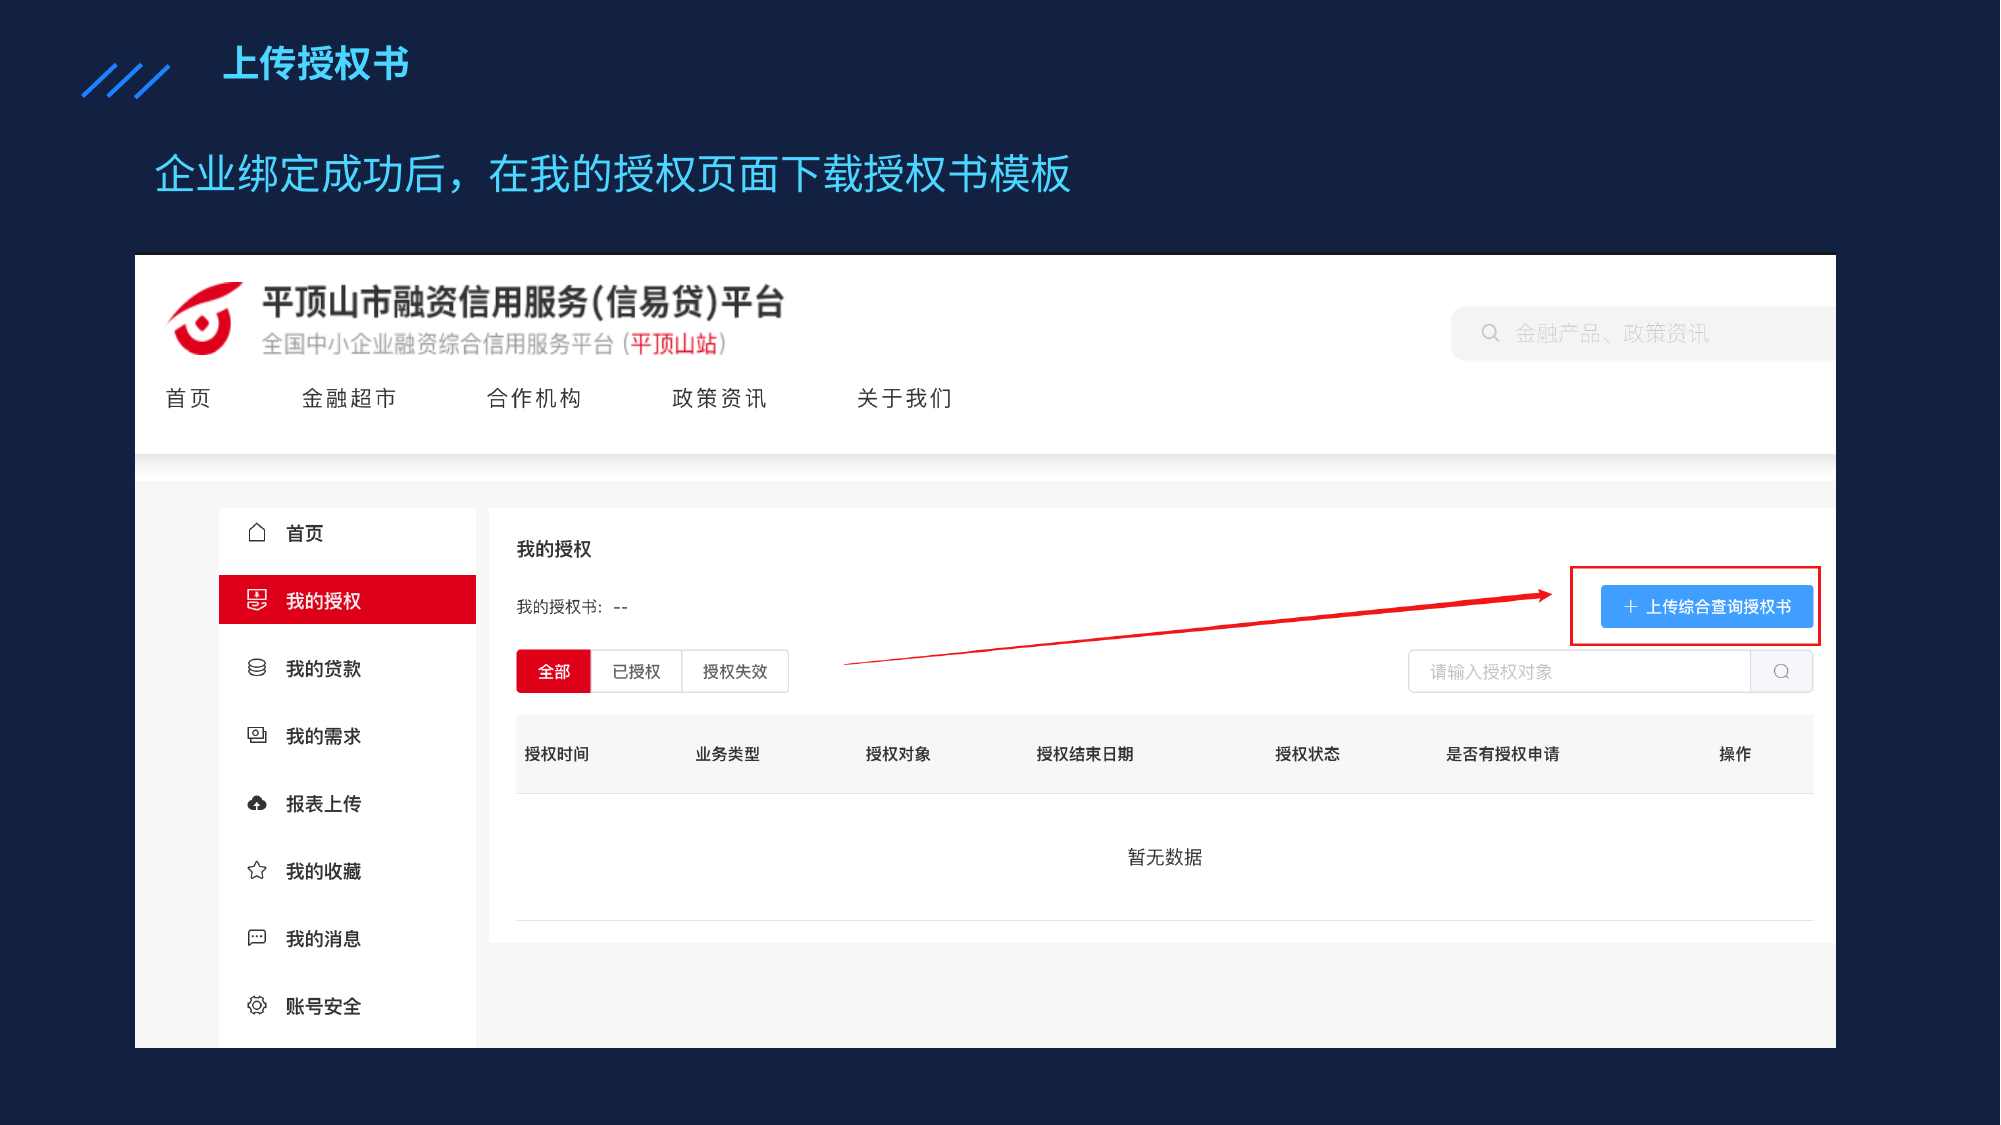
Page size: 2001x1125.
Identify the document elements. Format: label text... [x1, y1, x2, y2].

text_box 企业绑定成功后，在我的授权页面下载授权书模板 [57, 122, 1879, 198]
picture [135, 252, 1836, 1048]
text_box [62, 33, 767, 94]
